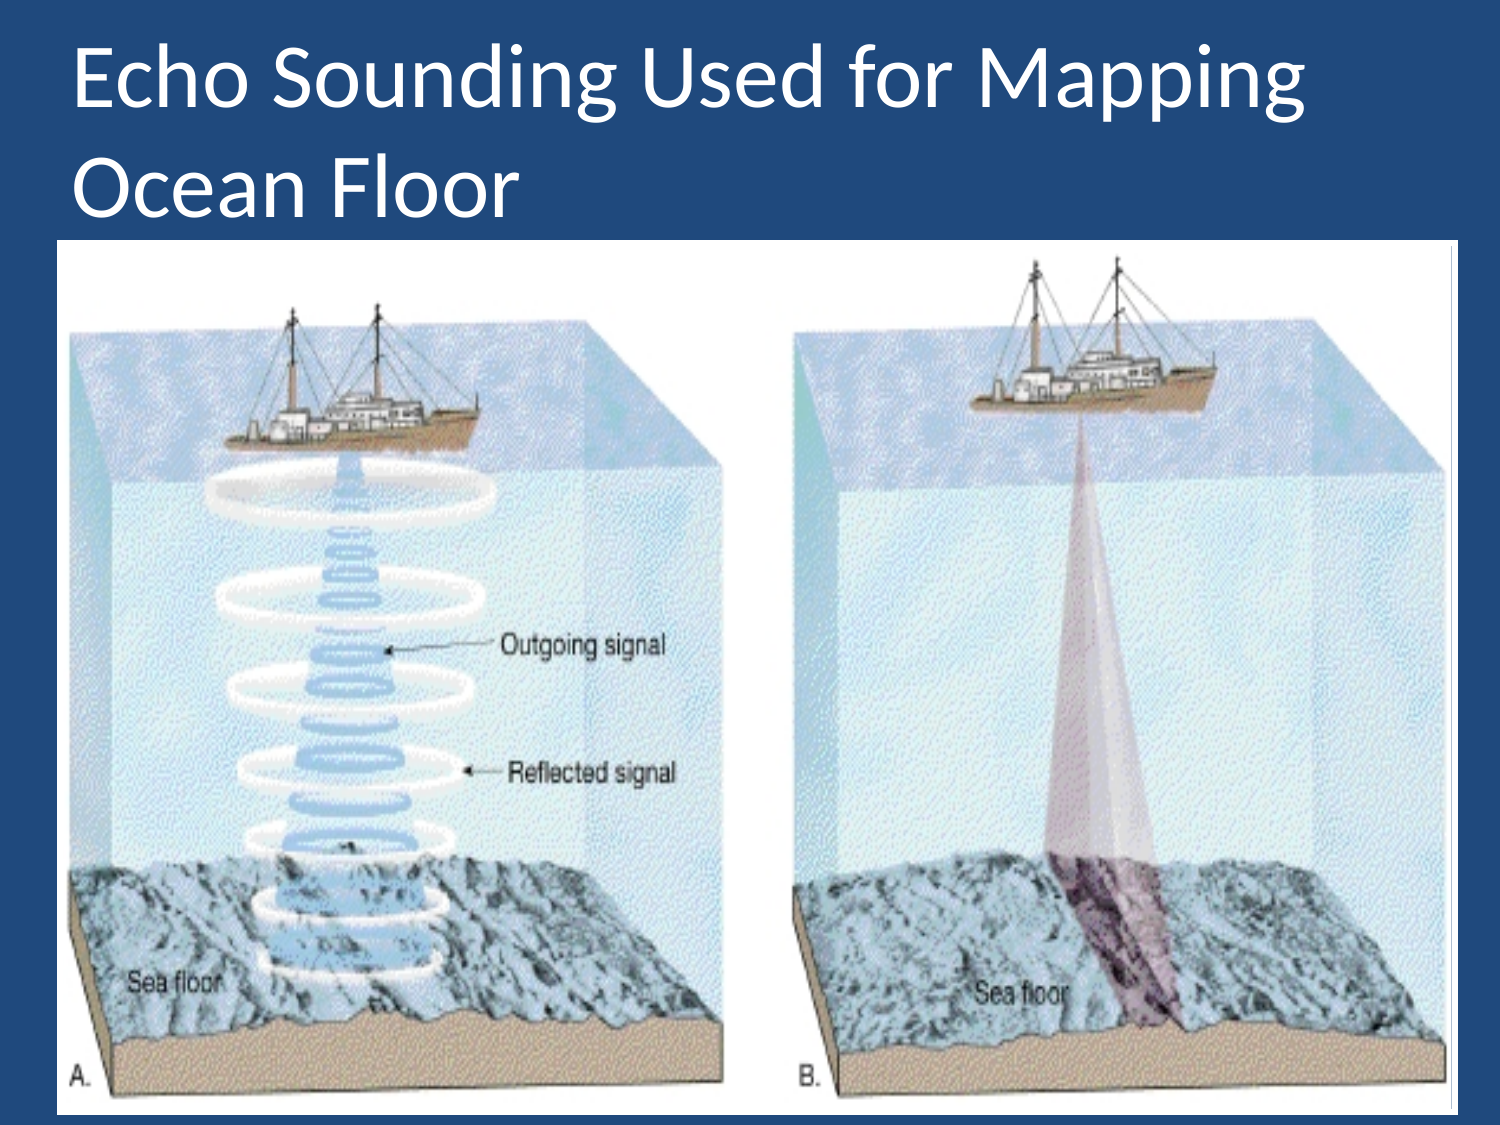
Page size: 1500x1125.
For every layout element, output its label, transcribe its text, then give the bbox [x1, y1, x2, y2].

picture [62, 246, 1452, 1110]
text_box Echo Sounding Used for Mapping Ocean Floor [56, 8, 1470, 244]
